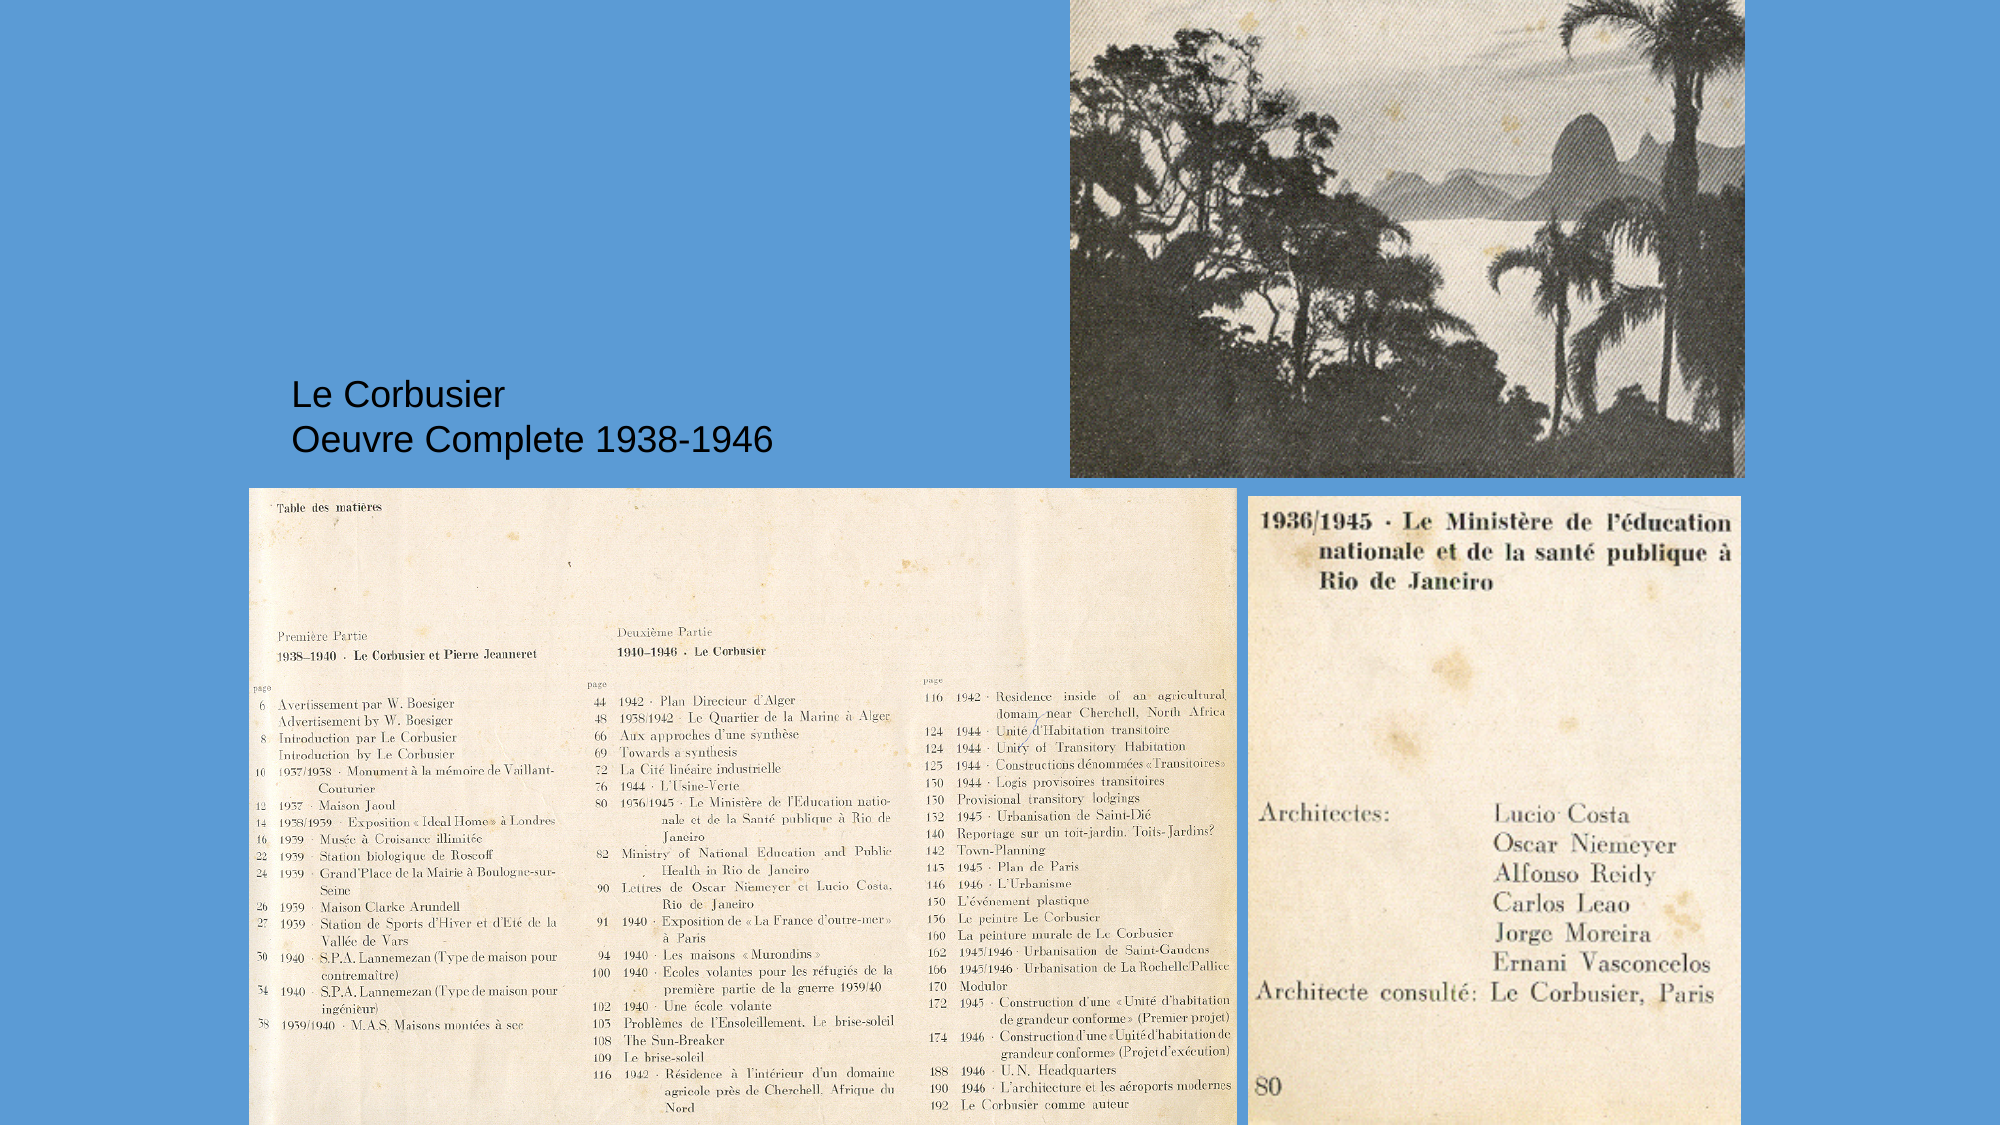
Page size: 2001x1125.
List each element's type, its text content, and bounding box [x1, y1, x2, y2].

picture [1248, 496, 1741, 1125]
picture [1070, 0, 1745, 479]
text_box Le Corbusier Oeuvre Complete 1938-1946 [276, 362, 789, 468]
picture [249, 488, 1237, 1125]
